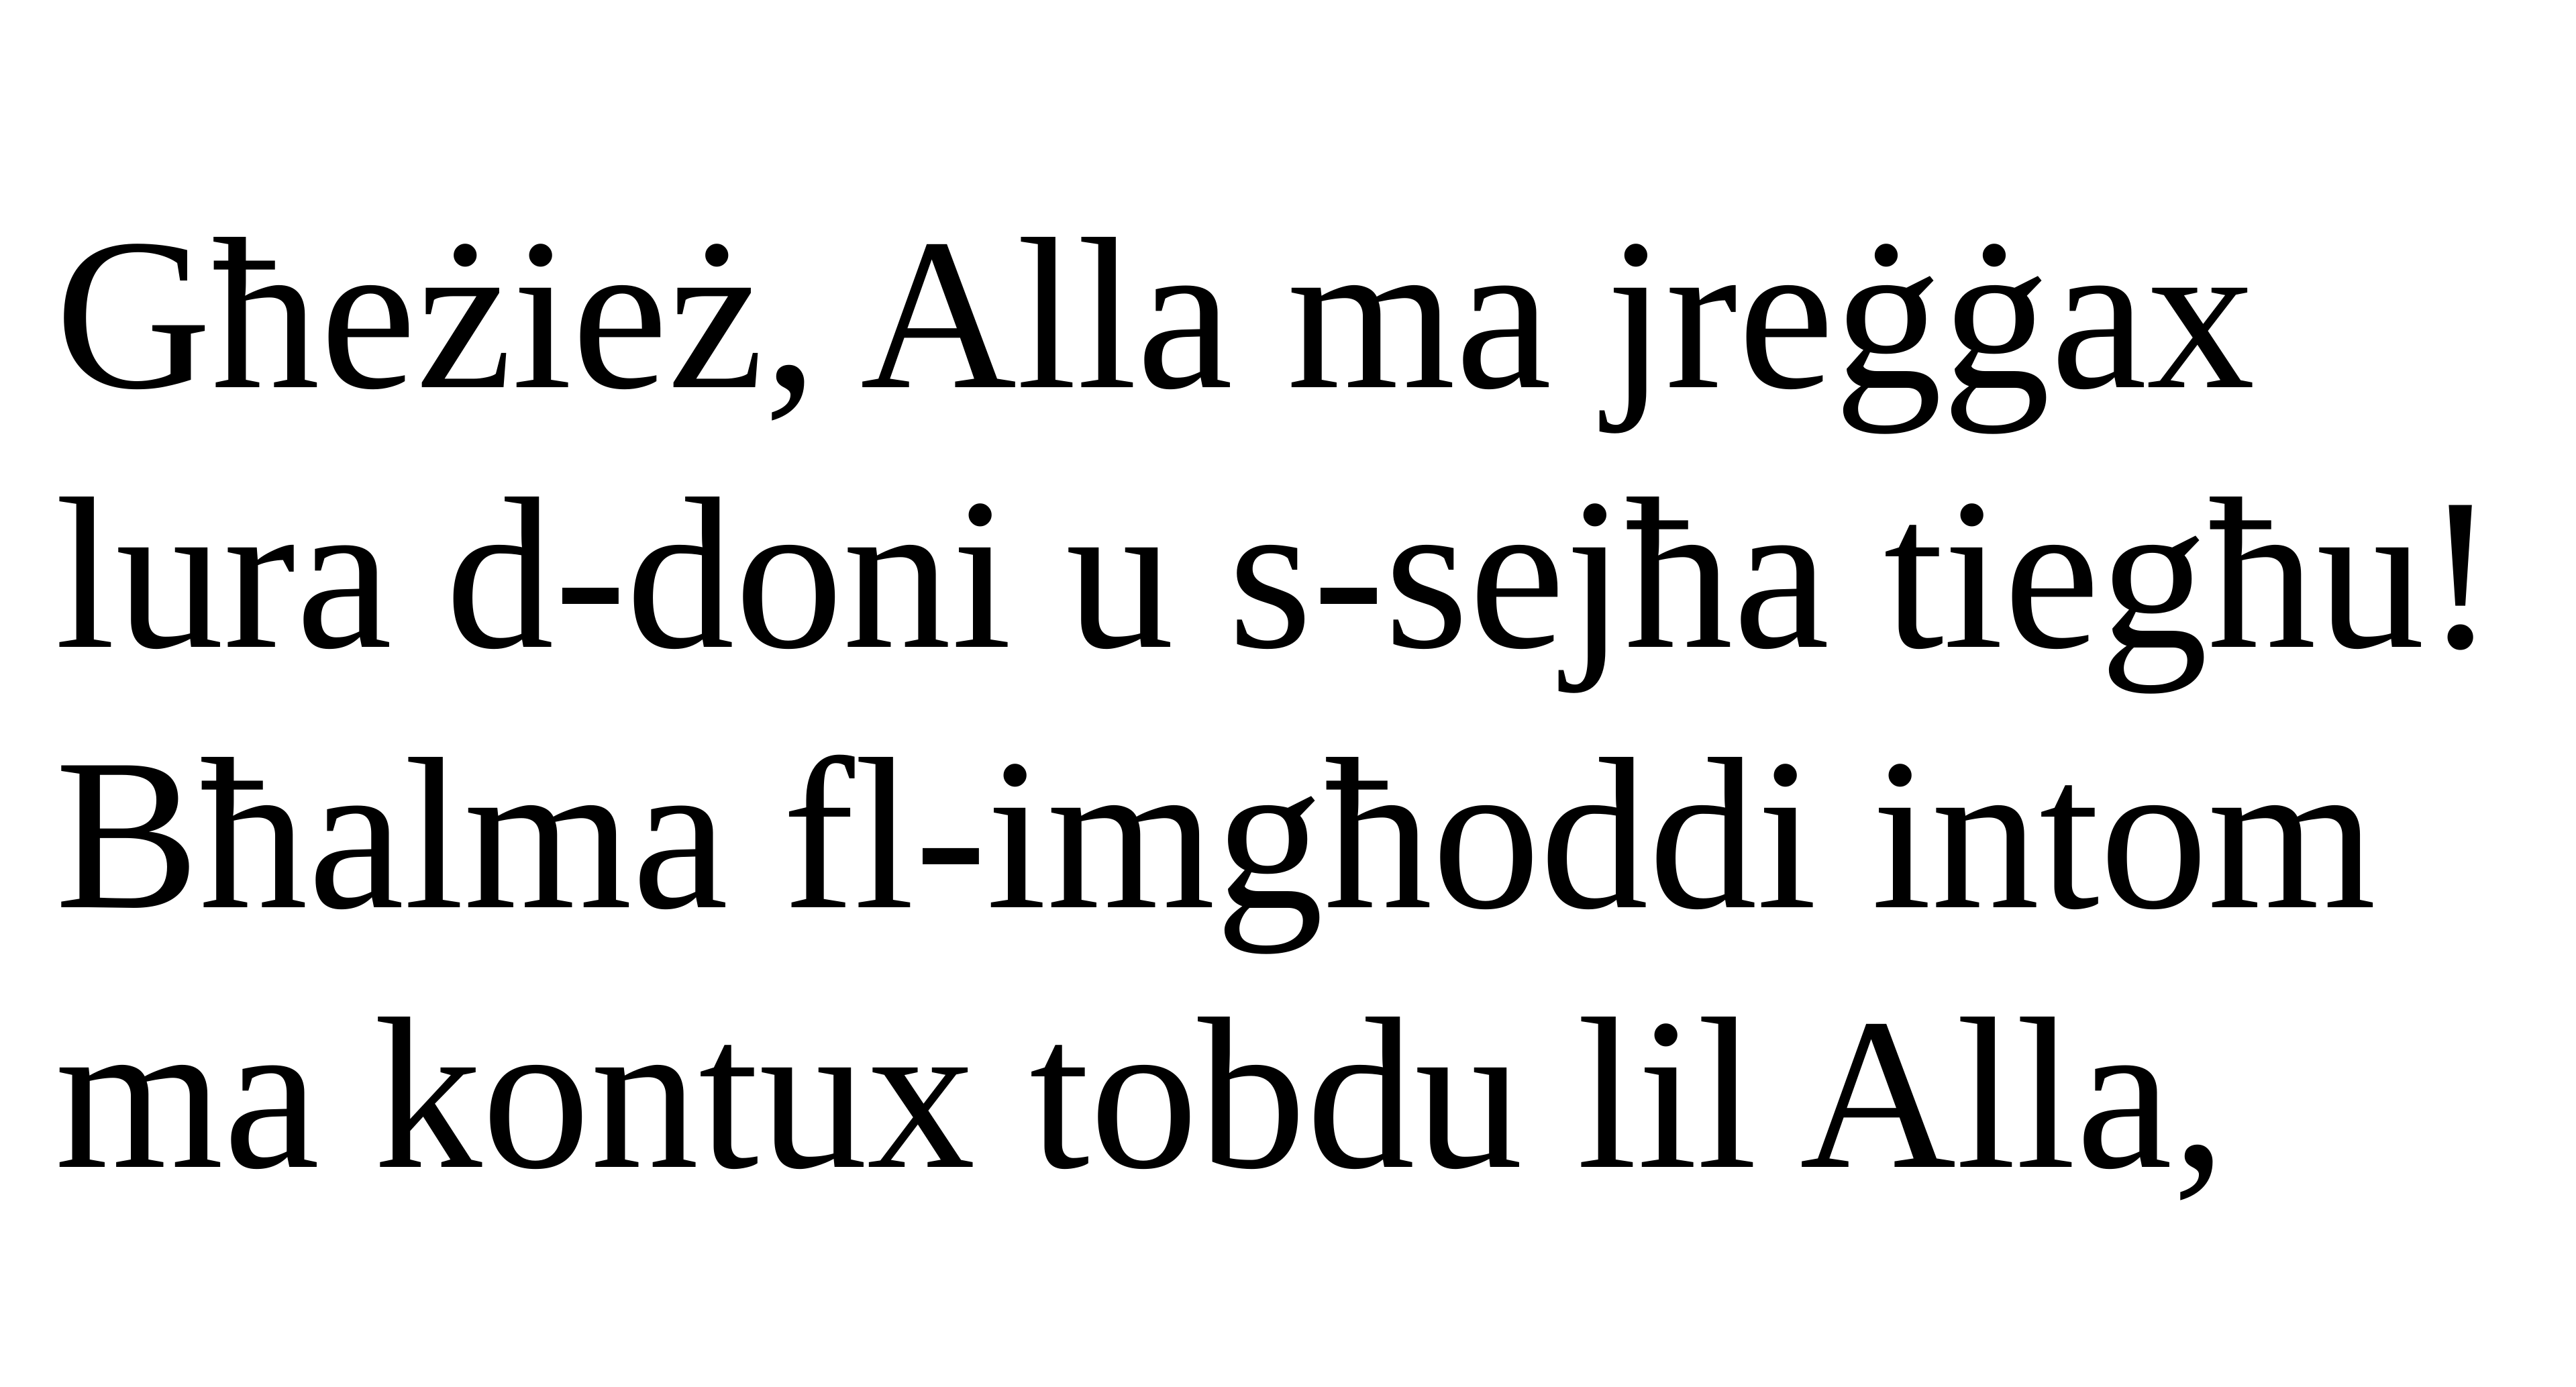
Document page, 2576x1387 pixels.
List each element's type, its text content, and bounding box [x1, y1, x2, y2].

list Għeżież, Alla ma jreġġax lura d-doni u s-sejħa tiegħu! Bħalma fl-imgħoddi intom ma kontux tobdu lil Alla, [45, 165, 2530, 1221]
